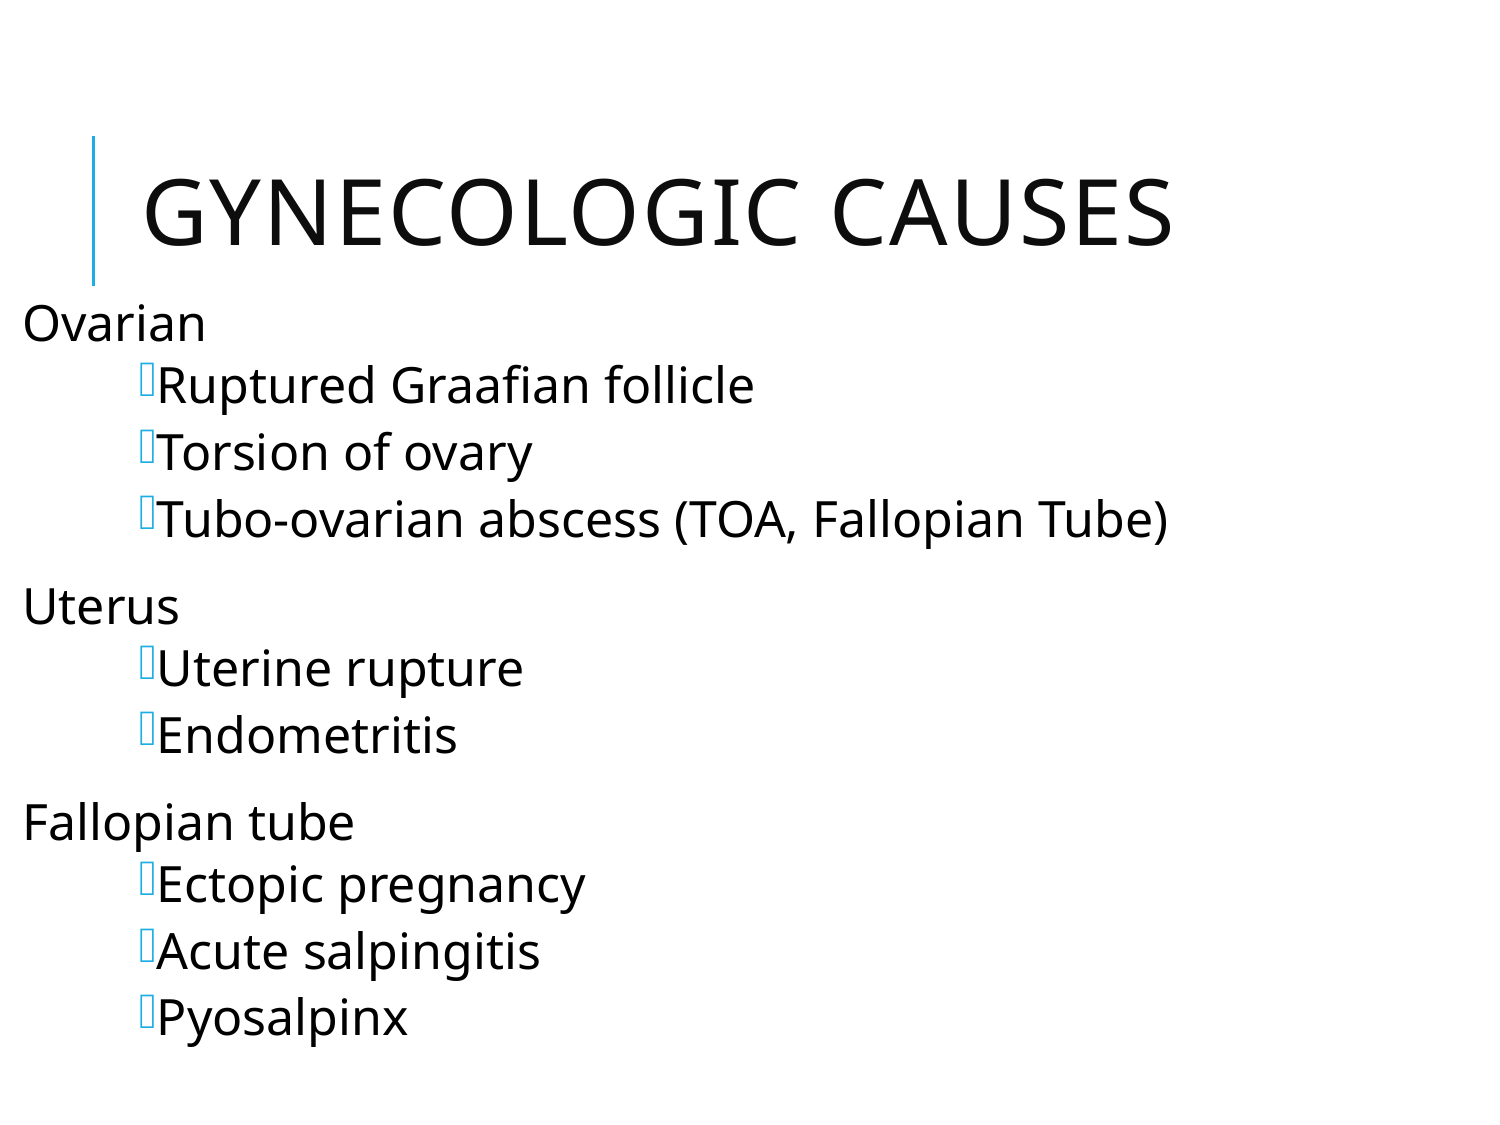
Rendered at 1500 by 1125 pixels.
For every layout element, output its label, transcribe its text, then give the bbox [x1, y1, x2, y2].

title Gynecologic causes [126, 96, 1322, 291]
list Ovarian Ruptured Graafian follicle Torsion of ovary Tubo-ovarian abscess (TOA, Fallopian Tube) Uterus Uterine rupture Endometritis Fallopian tube Ectopic pregnancy Acute salpingitis Pyosalpinx [0, 291, 1500, 1125]
